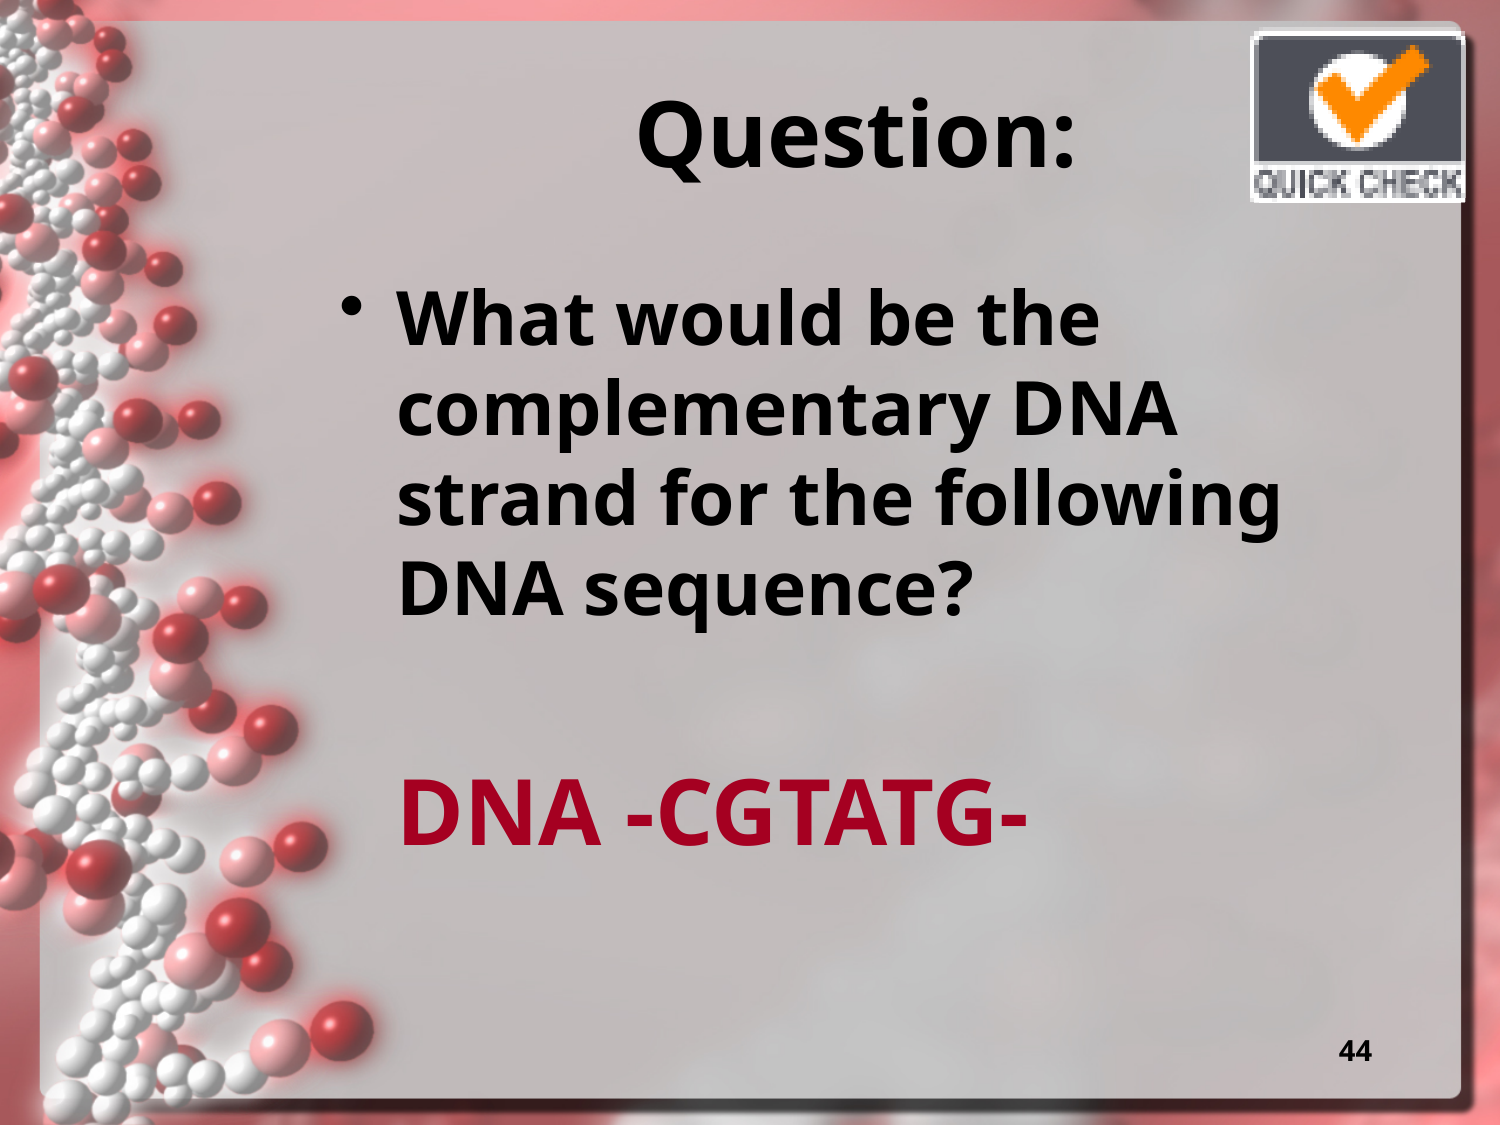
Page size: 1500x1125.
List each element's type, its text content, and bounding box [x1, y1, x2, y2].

picture [0, 0, 1500, 1125]
title Question: [324, 62, 1244, 200]
slide_number 44 [1074, 1024, 1388, 1101]
list What would be the complementary DNA strand for the following DNA sequence? DNA -CGTATG- [324, 262, 1388, 1000]
